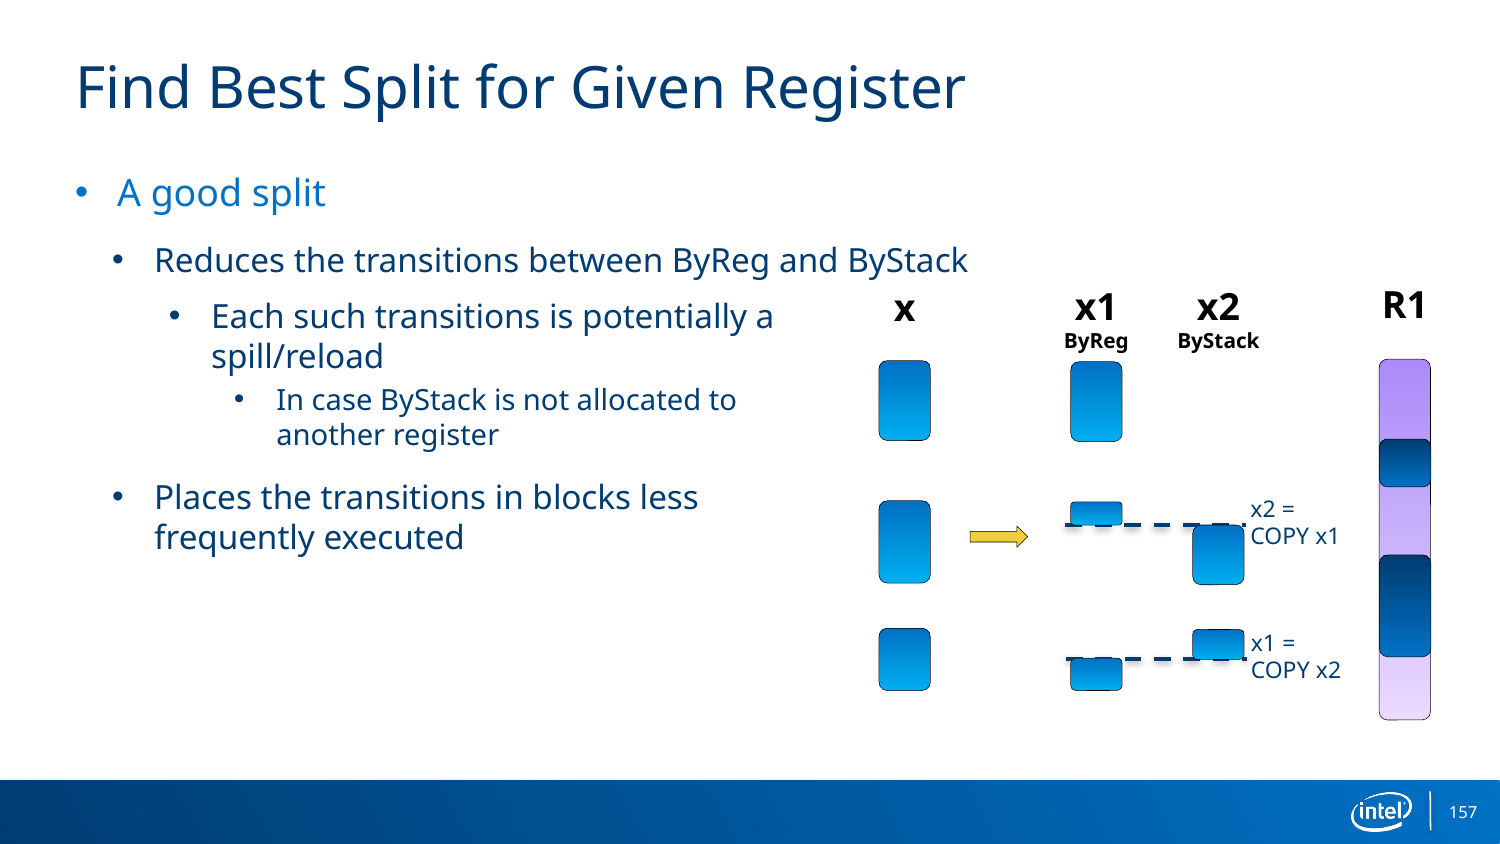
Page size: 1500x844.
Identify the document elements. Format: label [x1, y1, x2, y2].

slide_number [1127, 791, 1478, 837]
text_box [1058, 283, 1135, 354]
text_box [1070, 361, 1123, 442]
text_box [970, 526, 1028, 548]
text_box [1250, 281, 1435, 721]
text_box [1065, 501, 1247, 585]
text_box [1065, 629, 1247, 691]
text_box [1171, 283, 1265, 354]
title [75, 50, 1425, 160]
list [75, 168, 1425, 732]
text_box [875, 283, 935, 691]
